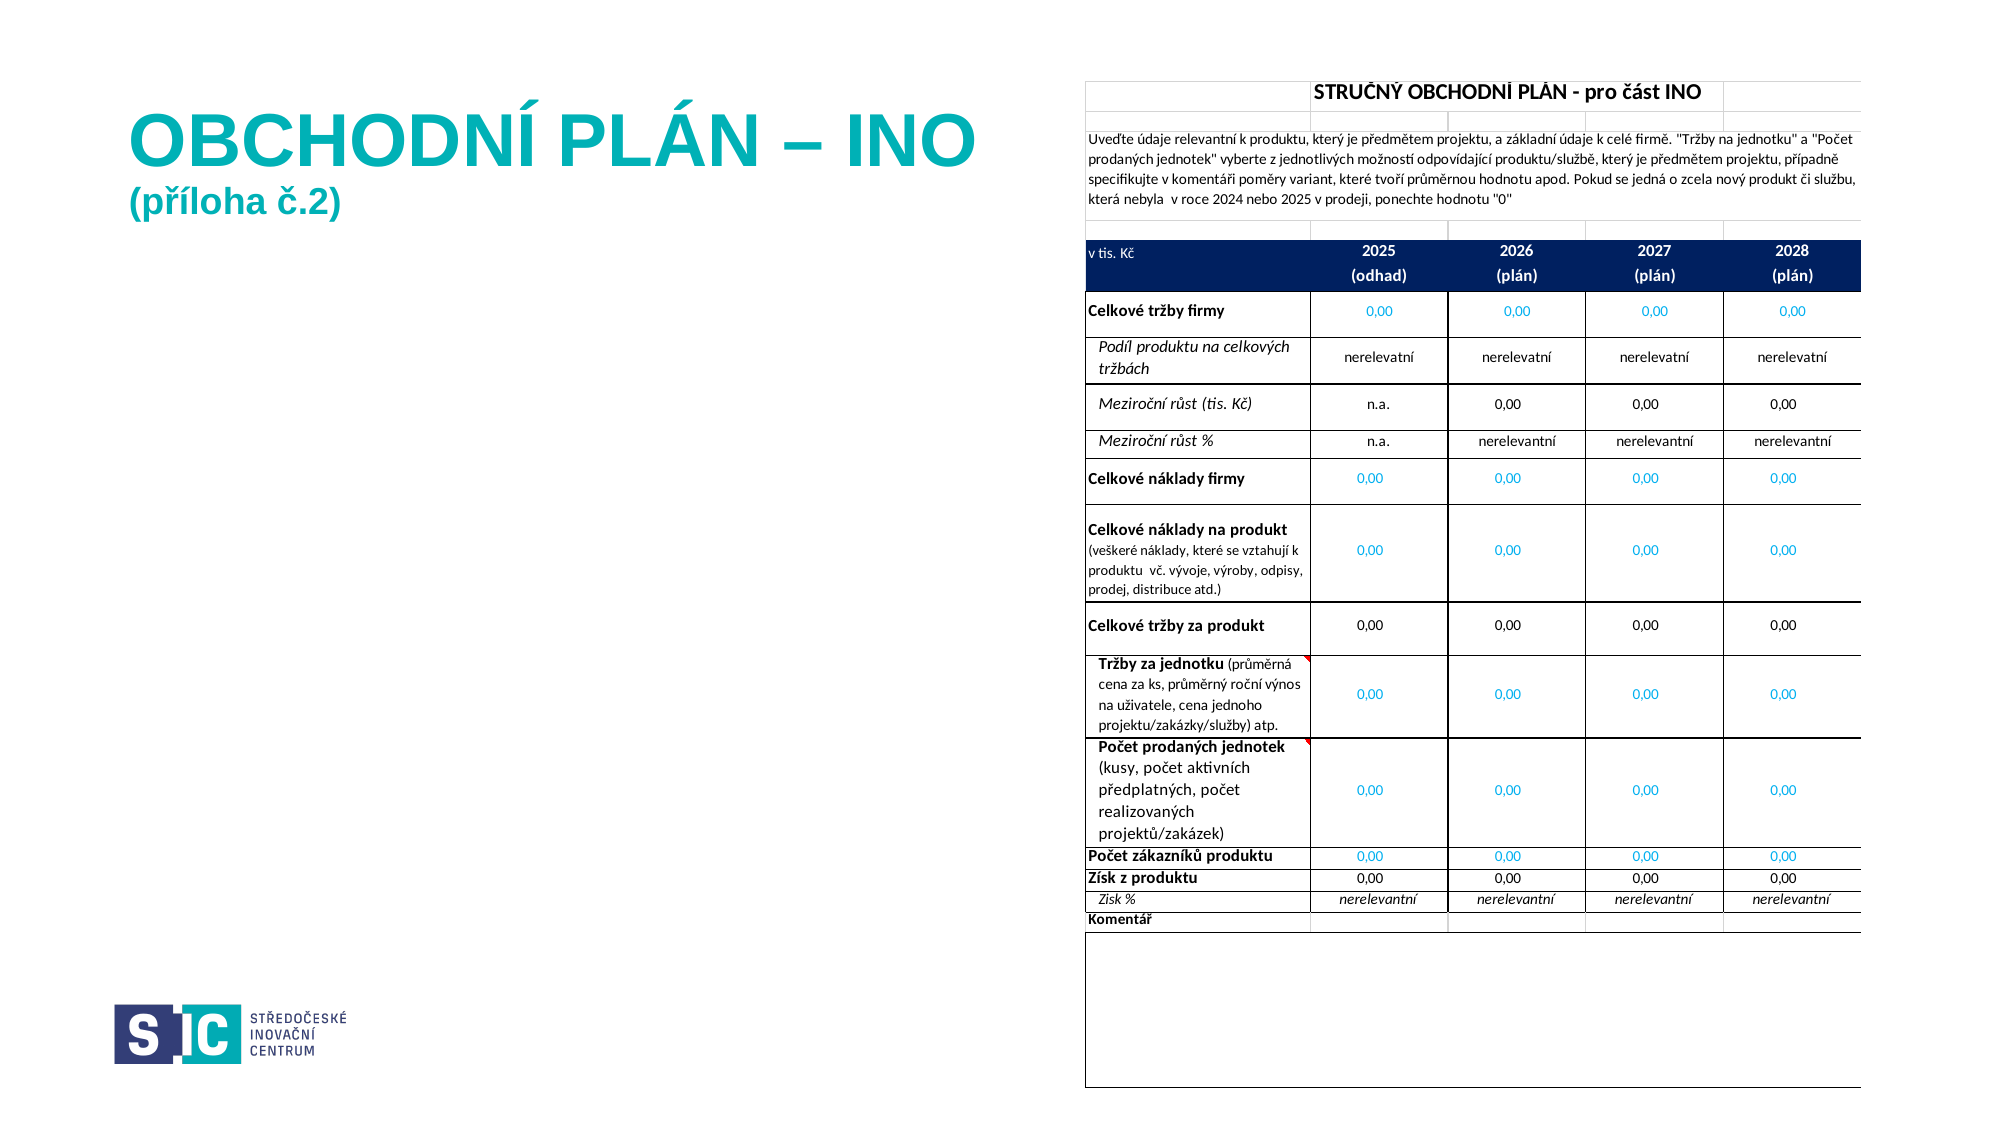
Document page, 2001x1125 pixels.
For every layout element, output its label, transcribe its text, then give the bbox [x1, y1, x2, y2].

picture [114, 1004, 347, 1064]
title OBCHODNÍ PLÁN – INO (příloha č.2) [114, 13, 1886, 149]
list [1084, 81, 1862, 1089]
